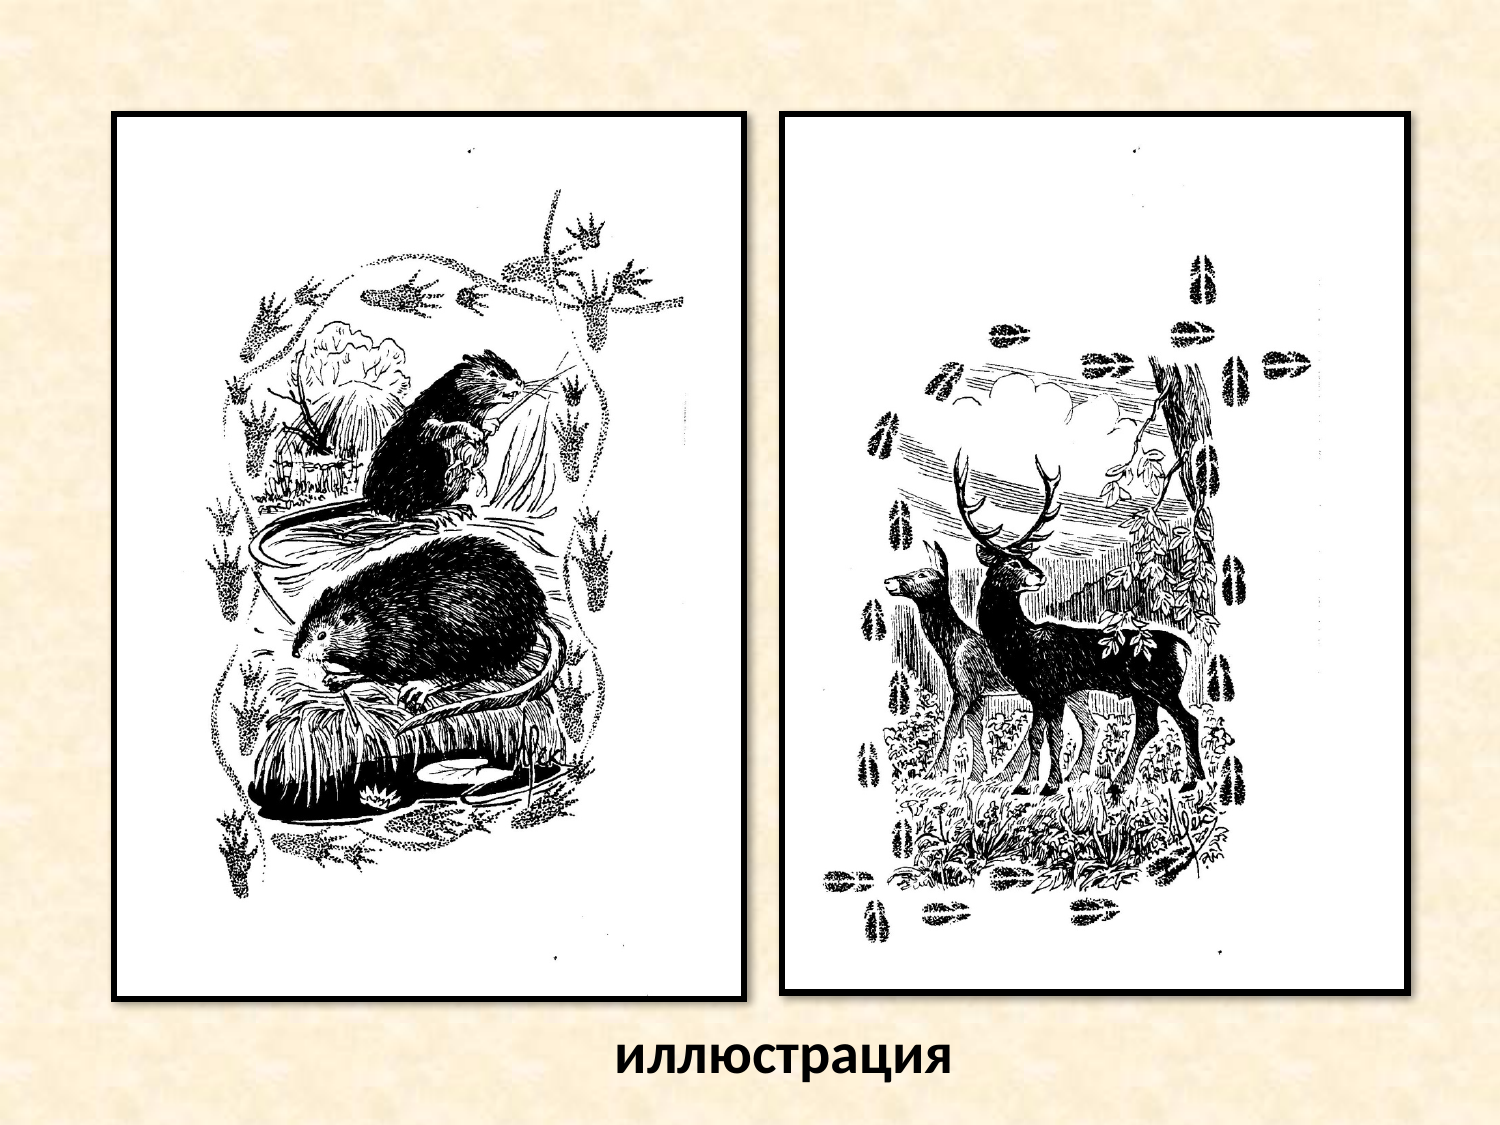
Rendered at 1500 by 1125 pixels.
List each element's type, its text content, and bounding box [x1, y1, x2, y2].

picture [0, 0, 1500, 1125]
text_box иллюстрация [599, 1007, 969, 1093]
